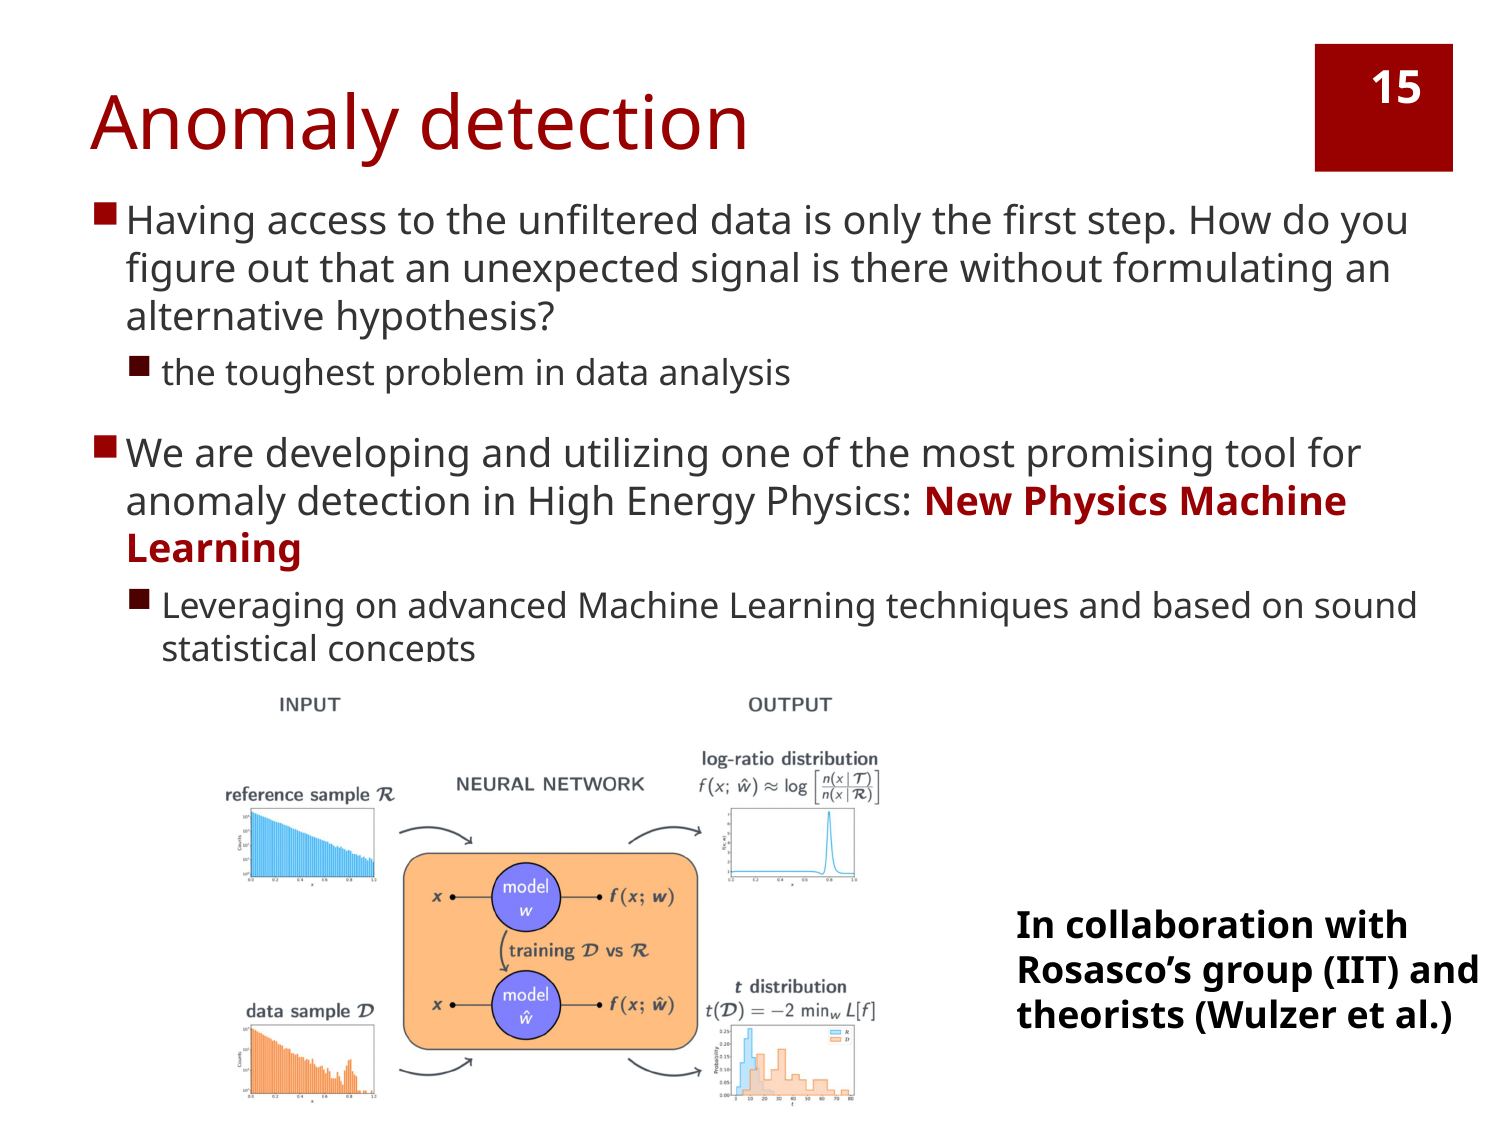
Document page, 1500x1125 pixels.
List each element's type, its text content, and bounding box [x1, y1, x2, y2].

picture [184, 662, 909, 1125]
text_box In collaboration with Rosasco’s group (IIT) and theorists (Wulzer et al.) [1001, 893, 1500, 1044]
list Having access to the unfiltered data is only the first step. How do you figure out that an unexpected signal is there without formulating an alternative hypothesis? the toughest problem in data analysis We are developing and utilizing one of the most promising tool for anomaly detection in High Energy Physics: New Physics Machine Learning Leveraging on advanced Machine Learning techniques and based on sound statistical concepts [75, 187, 1438, 677]
slide_number 15 [1354, 59, 1438, 120]
title Anomaly detection [75, 43, 1235, 172]
